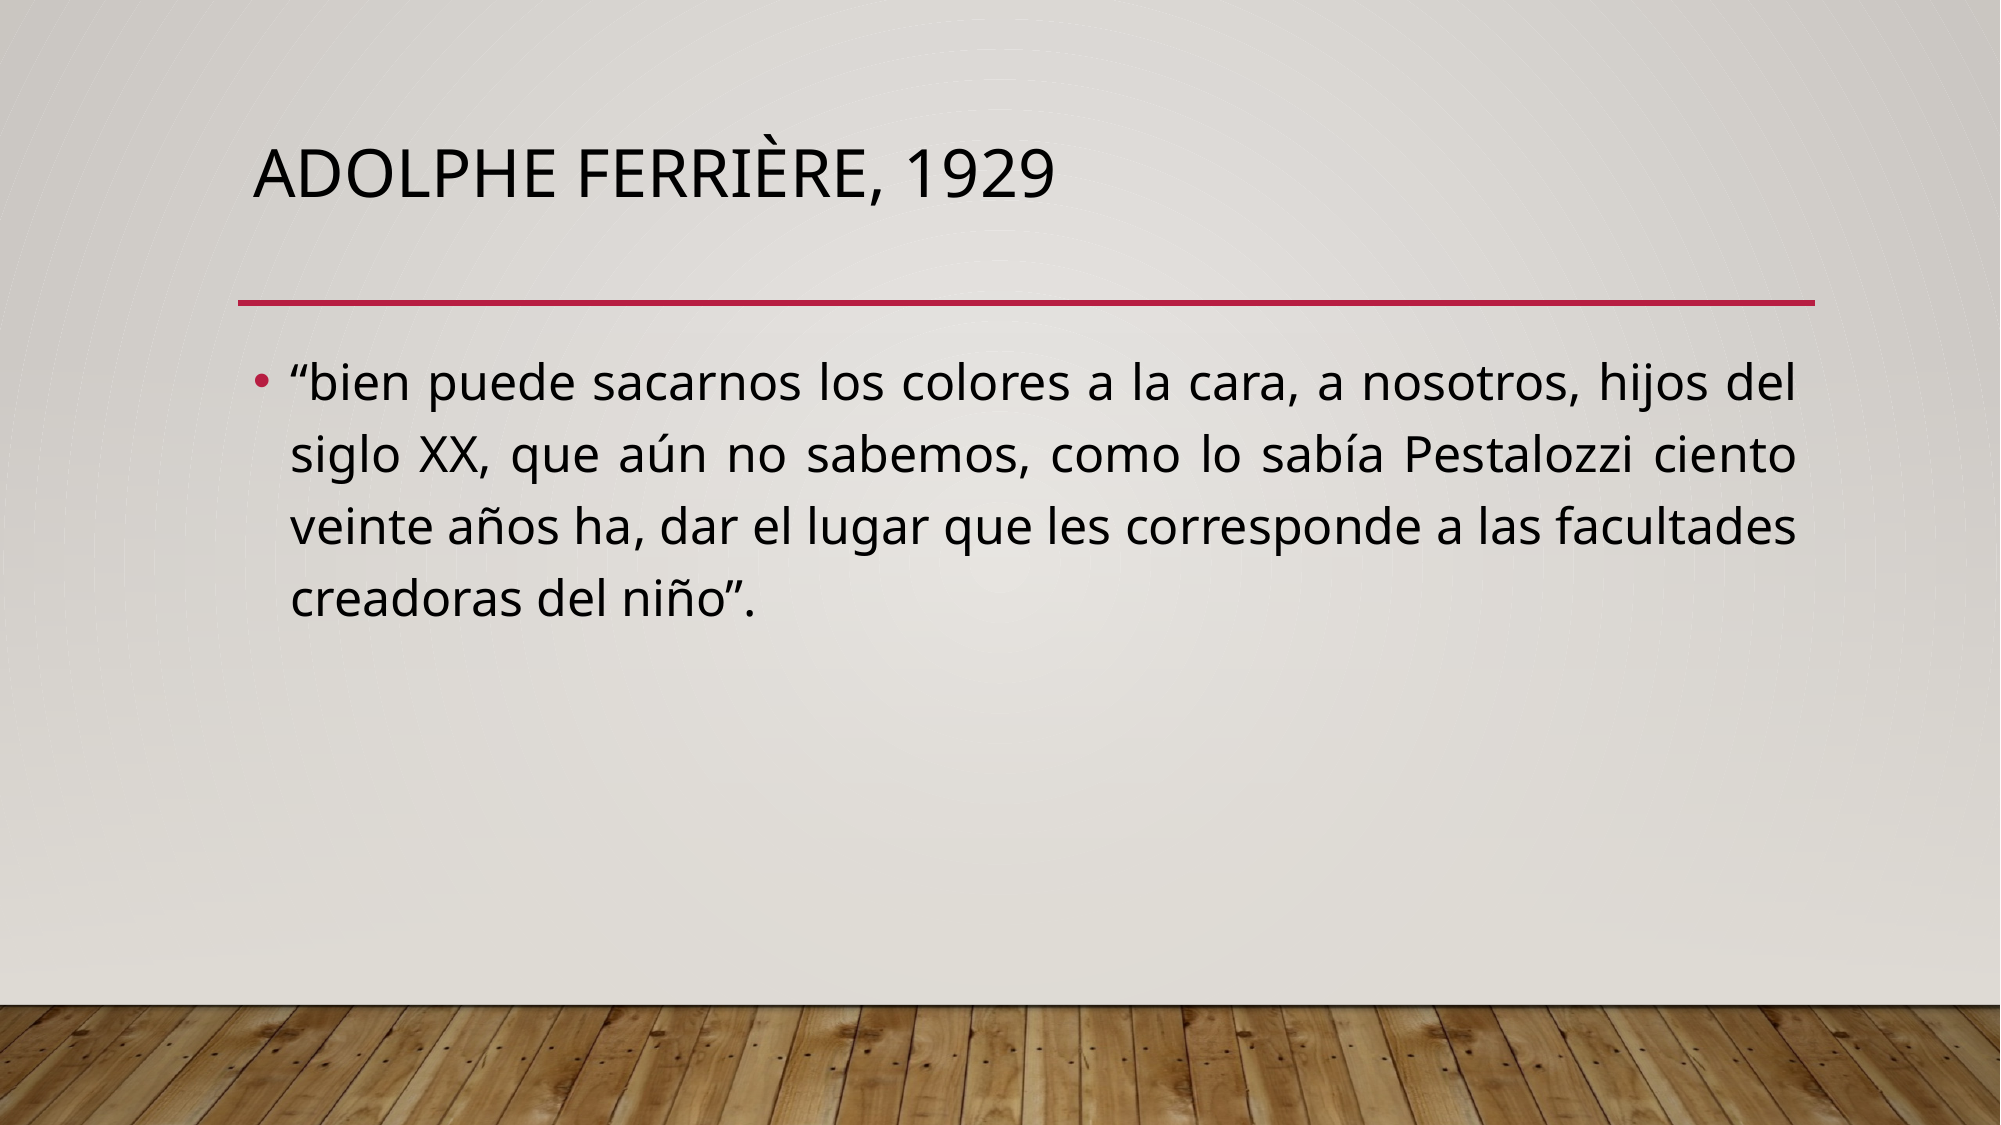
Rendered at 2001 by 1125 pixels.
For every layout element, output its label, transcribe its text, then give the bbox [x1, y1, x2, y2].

picture [0, 1005, 2000, 1125]
list “bien puede sacarnos los colores a la cara, a nosotros, hijos del siglo XX, que aún no sabemos, como lo sabía Pestalozzi ciento veinte años ha, dar el lugar que les corresponde a las facultades creadoras del niño”. [238, 330, 1814, 897]
title Adolphe Ferrière, 1929 [238, 131, 1814, 305]
